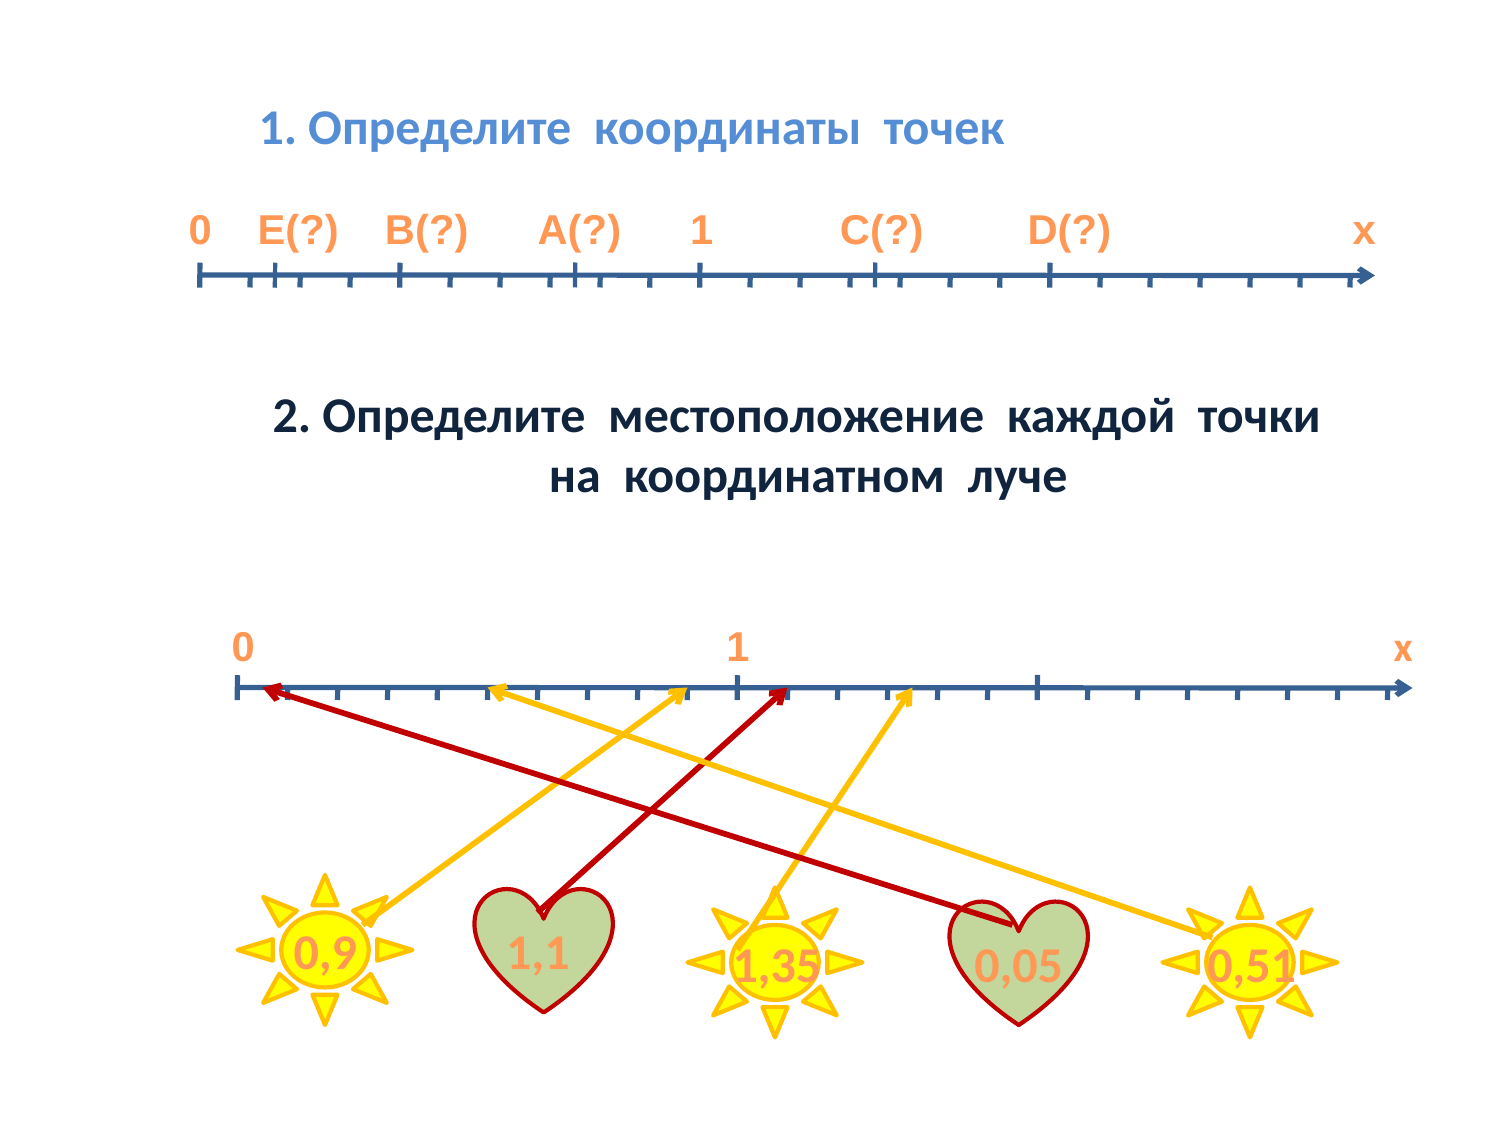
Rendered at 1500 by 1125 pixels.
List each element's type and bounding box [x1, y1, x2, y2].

text_box [0, 87, 1438, 1038]
text_box [487, 687, 1213, 938]
text_box [262, 687, 485, 926]
